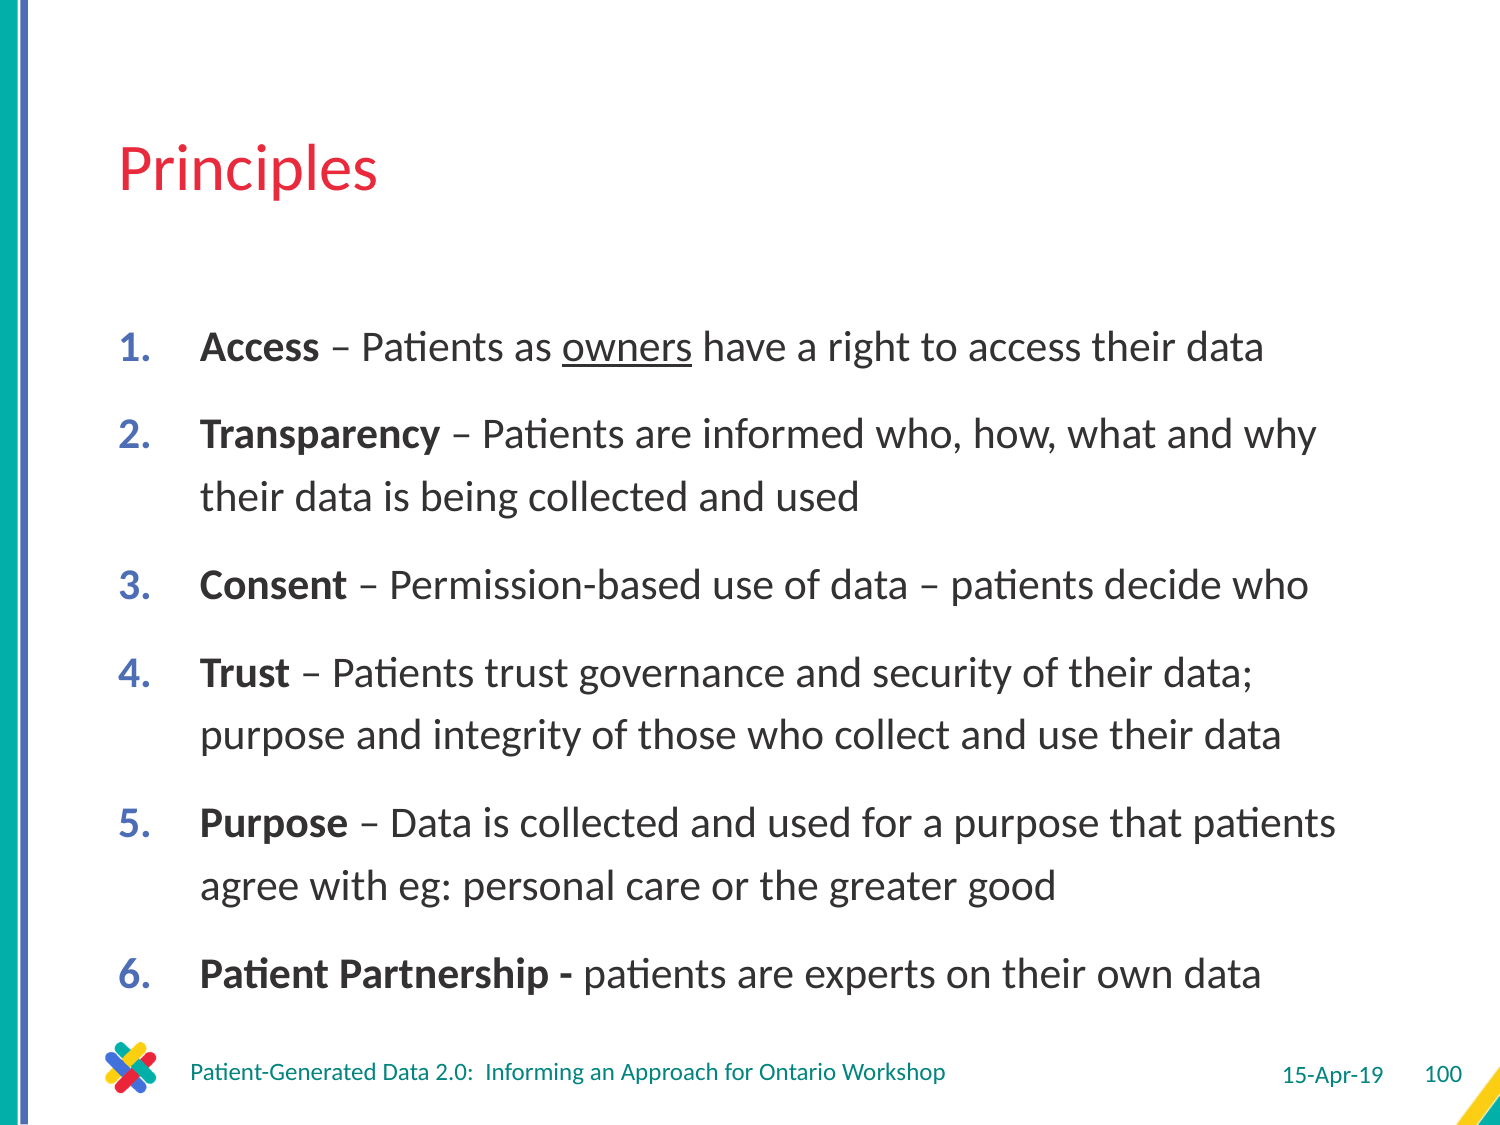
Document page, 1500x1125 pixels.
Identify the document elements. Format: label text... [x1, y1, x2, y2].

slide_number 100 [1399, 1042, 1478, 1103]
title Principles [103, 59, 1397, 278]
list Access – Patients as owners have a right to access their data Transparency – Patients are informed who, how, what and why their data is being collected and used Consent – Permission-based use of data – patients decide who Trust – Patients trust governance and security of their data; purpose and integrity of those who collect and use their data Purpose – Data is collected and used for a purpose that patients agree with eg: personal care or the greater good Patient Partnership - patients are experts on their own data [103, 299, 1397, 1014]
footer Patient-Generated Data 2.0: Informing an Approach for Ontario Workshop [175, 1044, 1244, 1098]
slide_number 15-Apr-19 [1256, 1044, 1399, 1102]
picture [104, 1042, 158, 1095]
picture [1455, 1065, 1500, 1125]
